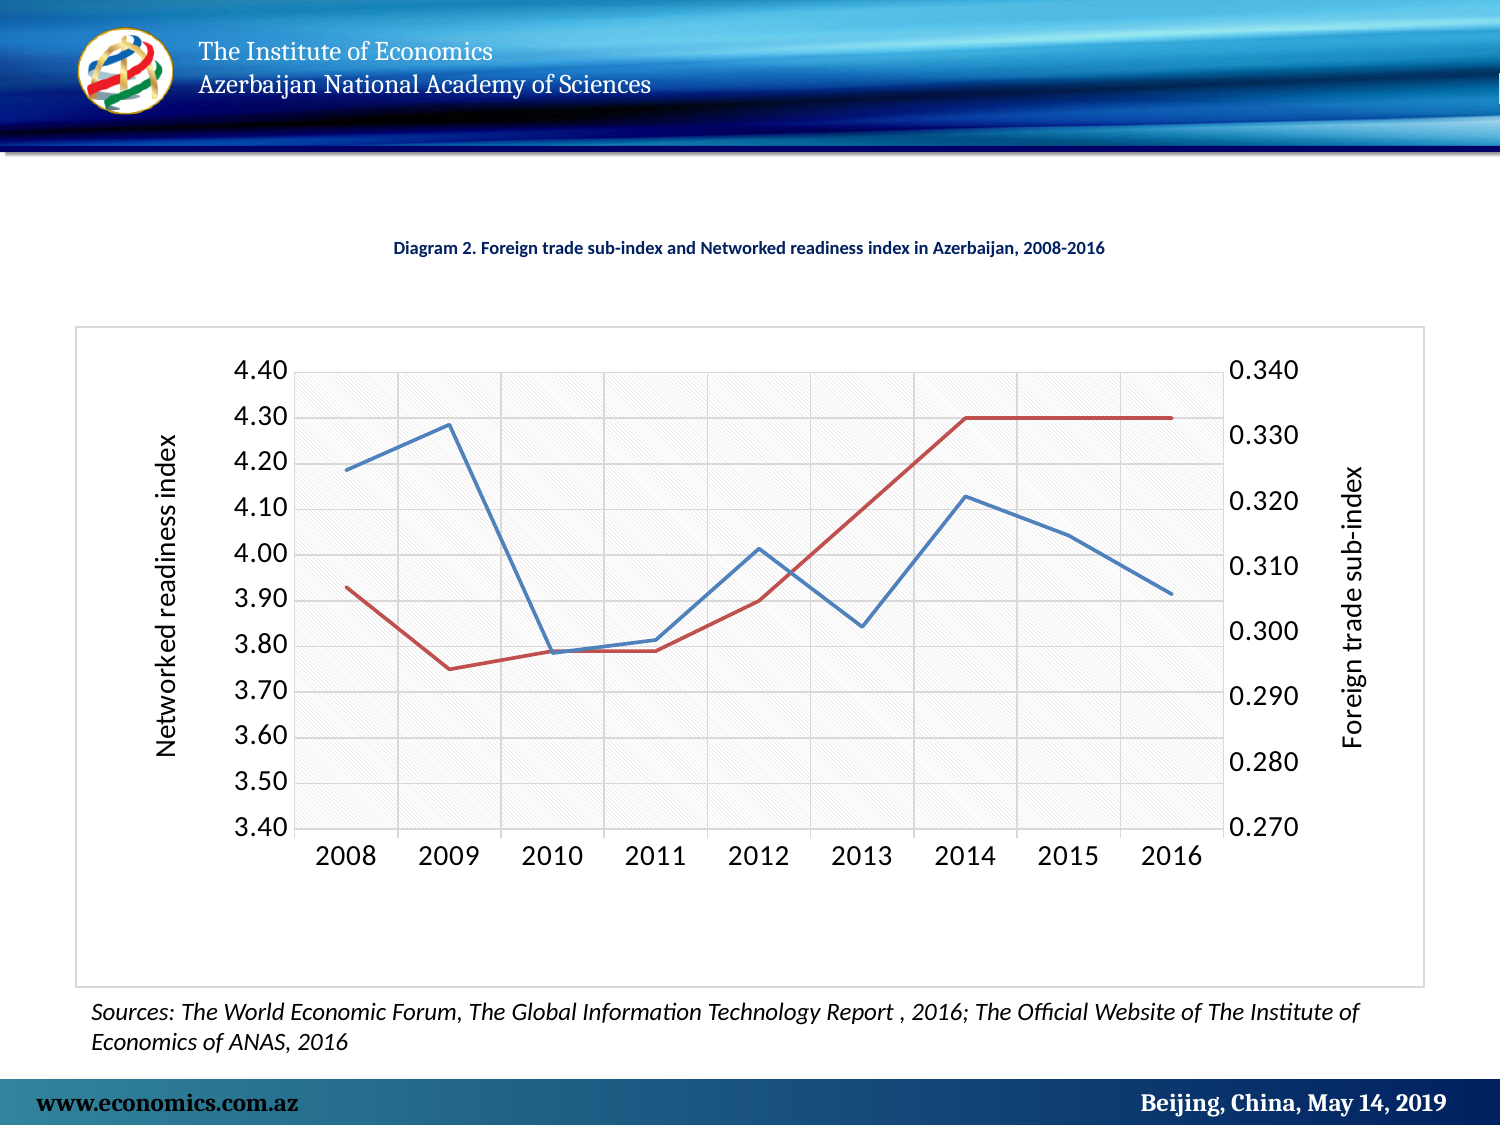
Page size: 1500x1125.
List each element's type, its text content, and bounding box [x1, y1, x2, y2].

title Diagram 2. Foreign trade sub-index and Networked readiness index in Azerbaijan, 2008-2016 [75, 184, 1425, 303]
chart [74, 325, 1426, 988]
text_box www.economics.com.az Beijing, China, May 14, 2019 [0, 1077, 1500, 1125]
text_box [0, 0, 1500, 150]
text_box Sources: The World Economic Forum, The Global Information Technology Report , 2016; The Official Website of The Institute of Economics of ANAS, 2016 [76, 996, 1425, 1063]
